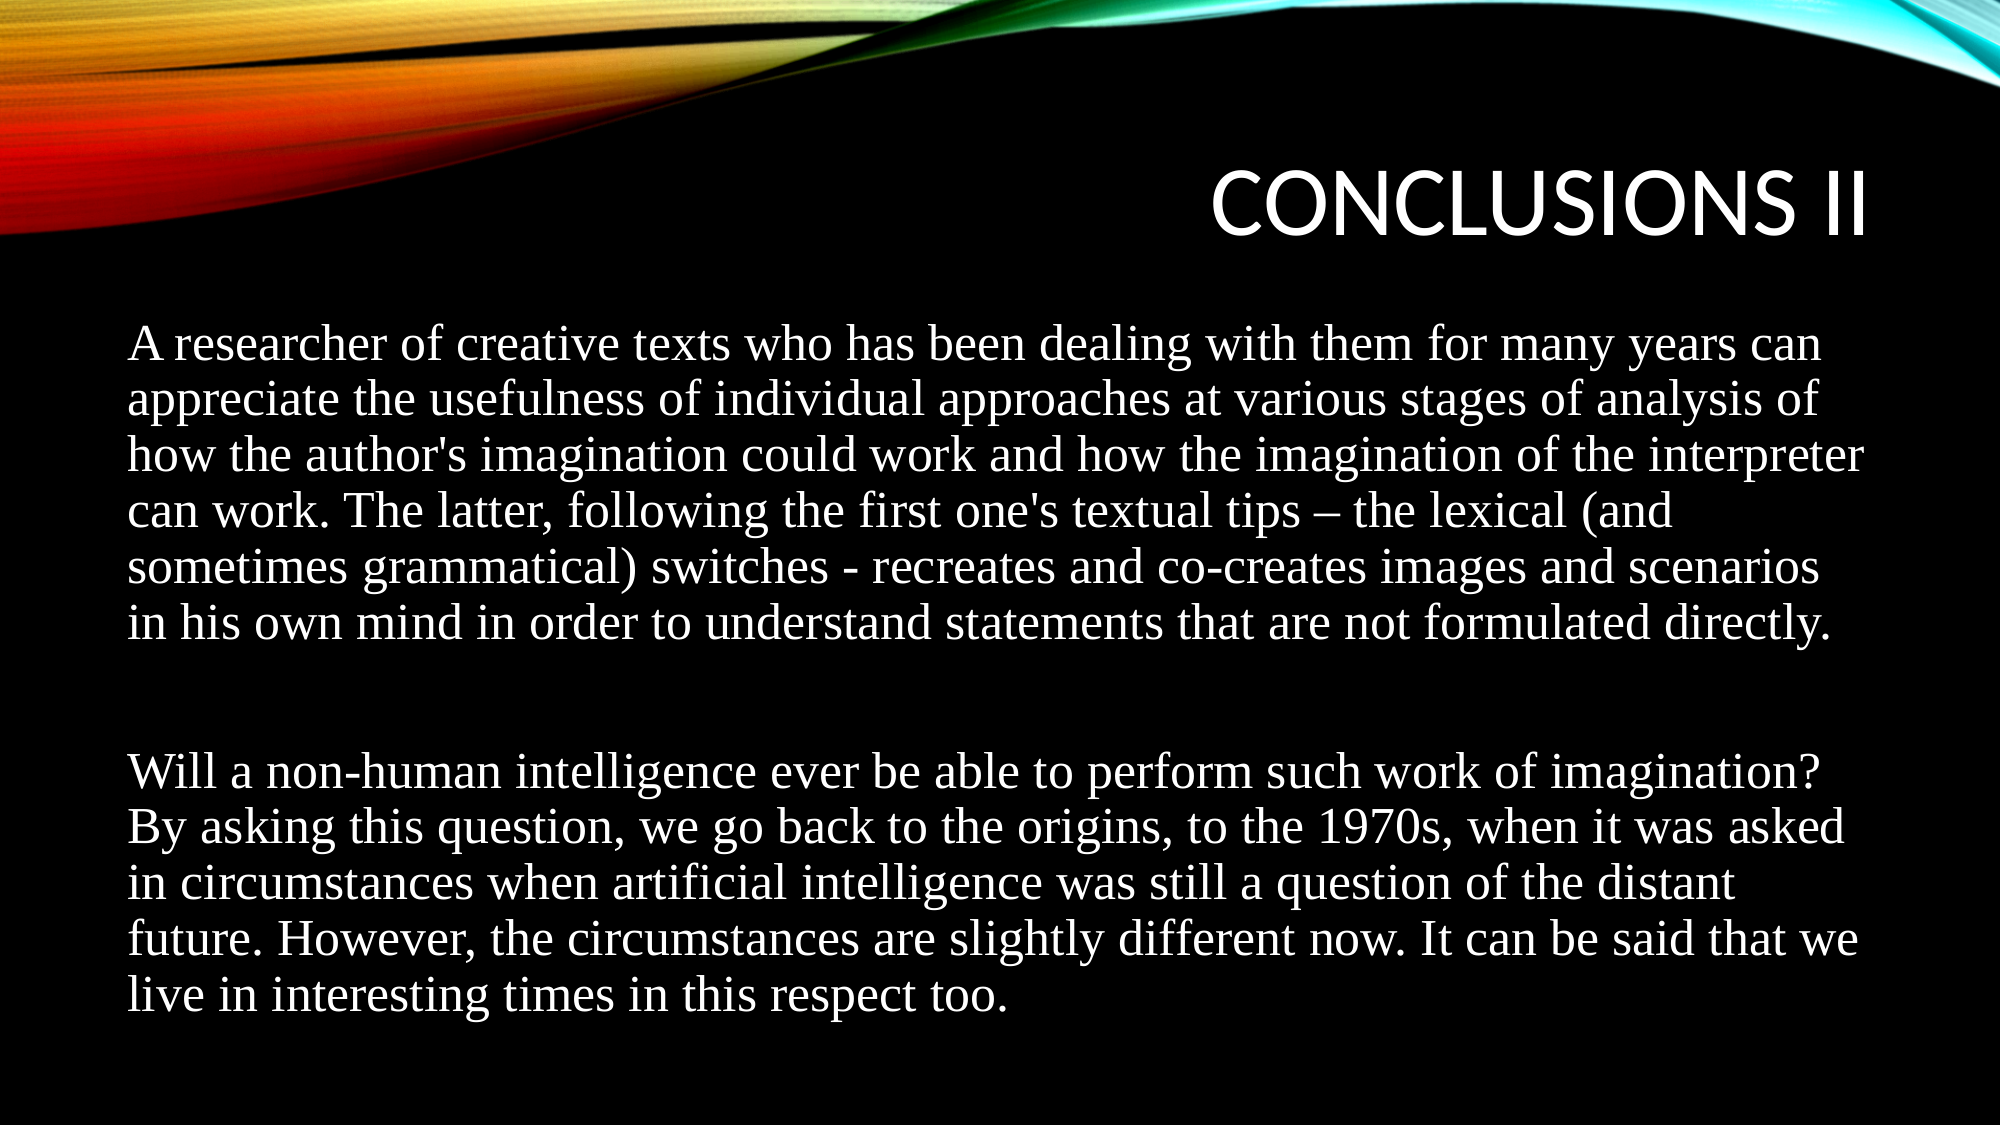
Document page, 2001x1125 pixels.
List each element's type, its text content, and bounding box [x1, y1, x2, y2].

list A researcher of creative texts who has been dealing with them for many years can appreciate the usefulness of individual approaches at various stages of analysis of how the author's imagination could work and how the imagination of the interpreter can work. The latter, following the first one's textual tips – the lexical (and sometimes grammatical) switches - recreates and co-creates images and scenarios in his own mind in order to understand statements that are not formulated directly. Will a non-human intelligence ever be able to perform such work of imagination? By asking this question, we go back to the origins, to the 1970s, when it was asked in circumstances when artificial intelligence was still a question of the distant future. However, the circumstances are slightly different now. It can be said that we live in interesting times in this respect too. [112, 307, 1888, 1054]
picture [0, 0, 2000, 237]
title Conclusions II [474, 125, 1888, 281]
